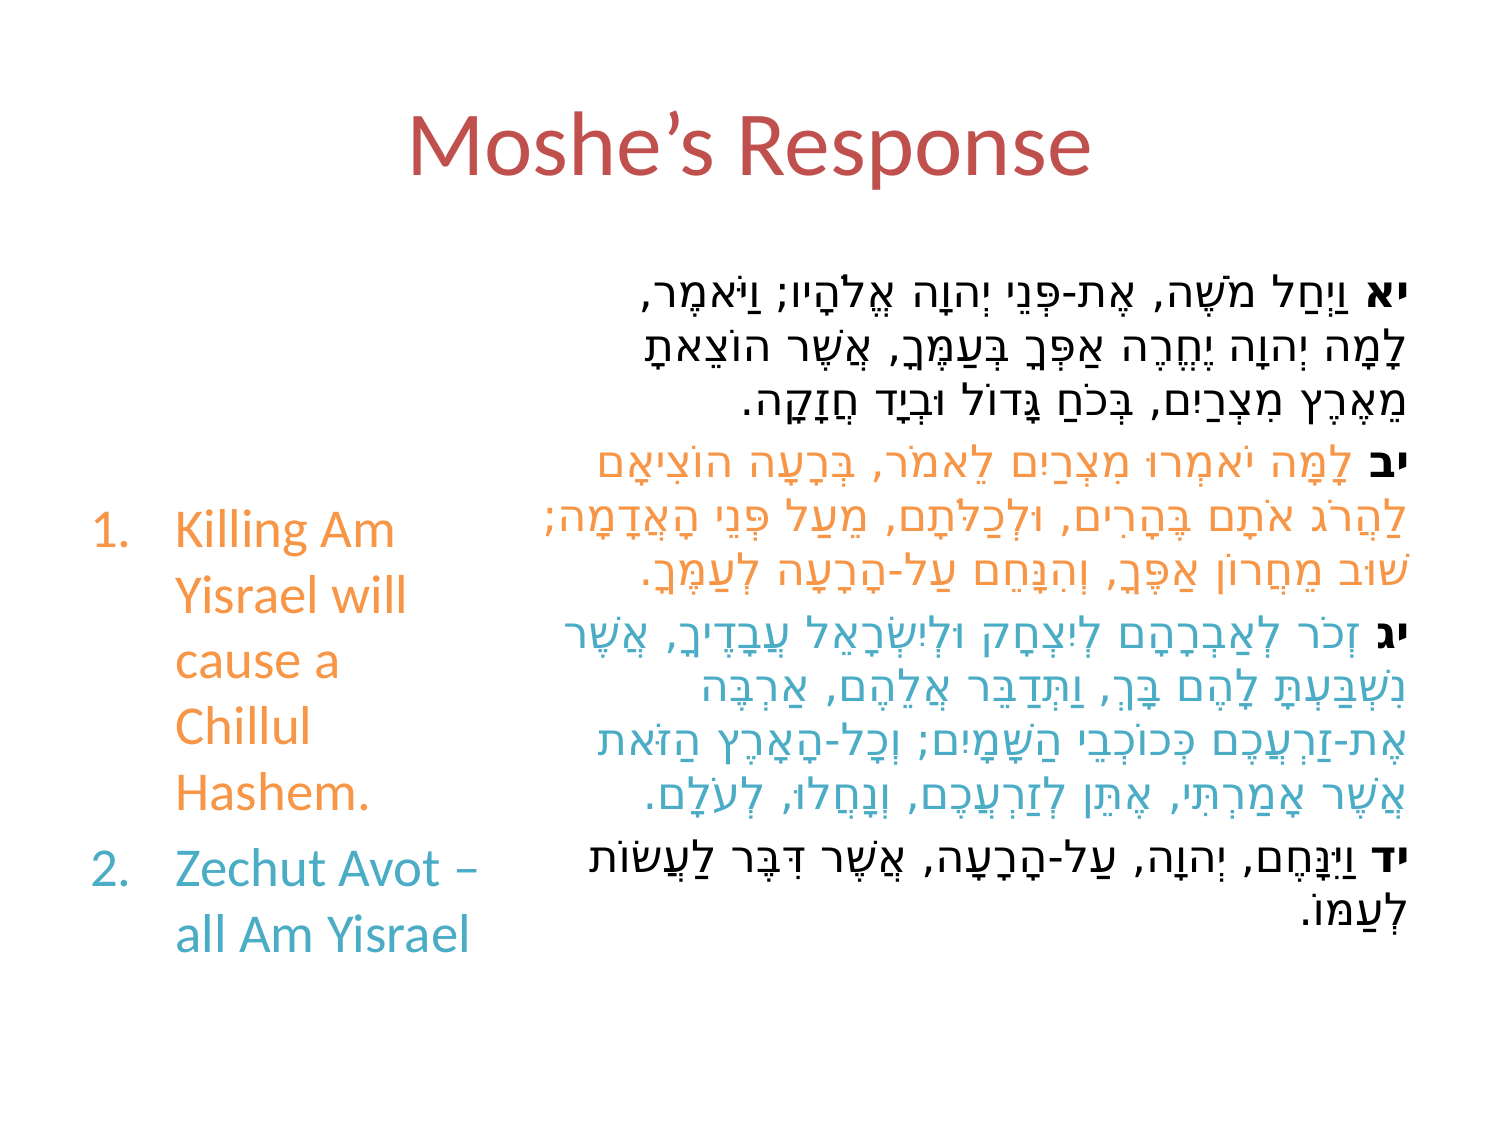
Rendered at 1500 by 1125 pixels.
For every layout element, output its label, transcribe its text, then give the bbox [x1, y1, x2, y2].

list יא וַיְחַל מֹשֶׁה, אֶת-פְּנֵי יְהוָה אֱלֹהָיו; וַיֹּאמֶר, לָמָה יְהוָה יֶחֱרֶה אַפְּךָ בְּעַמֶּךָ, אֲשֶׁר הוֹצֵאתָ מֵאֶרֶץ מִצְרַיִם, בְּכֹחַ גָּדוֹל וּבְיָד חֲזָקָה. יב לָמָּה יֹאמְרוּ מִצְרַיִם לֵאמֹר, בְּרָעָה הוֹצִיאָם לַהֲרֹג אֹתָם בֶּהָרִים, וּלְכַלֹּתָם, מֵעַל פְּנֵי הָאֲדָמָה; שׁוּב מֵחֲרוֹן אַפֶּךָ, וְהִנָּחֵם עַל-הָרָעָה לְעַמֶּךָ. יג זְכֹר לְאַבְרָהָם לְיִצְחָק וּלְיִשְׂרָאֵל עֲבָדֶיךָ, אֲשֶׁר נִשְׁבַּעְתָּ לָהֶם בָּךְ, וַתְּדַבֵּר אֲלֵהֶם, אַרְבֶּה אֶת-זַרְעֲכֶם כְּכוֹכְבֵי הַשָּׁמָיִם; וְכָל-הָאָרֶץ הַזֹּאת אֲשֶׁר אָמַרְתִּי, אֶתֵּן לְזַרְעֲכֶם, וְנָחֲלוּ, לְעֹלָם. יד וַיִּנָּחֶם, יְהוָה, עַל-הָרָעָה, אֲשֶׁר דִּבֶּר לַעֲשׂוֹת לְעַמּוֹ. [525, 255, 1425, 998]
list Killing Am Yisrael will cause a Chillul Hashem. Zechut Avot – all Am Yisrael [75, 408, 502, 1005]
title Moshe’s Response [75, 45, 1425, 233]
